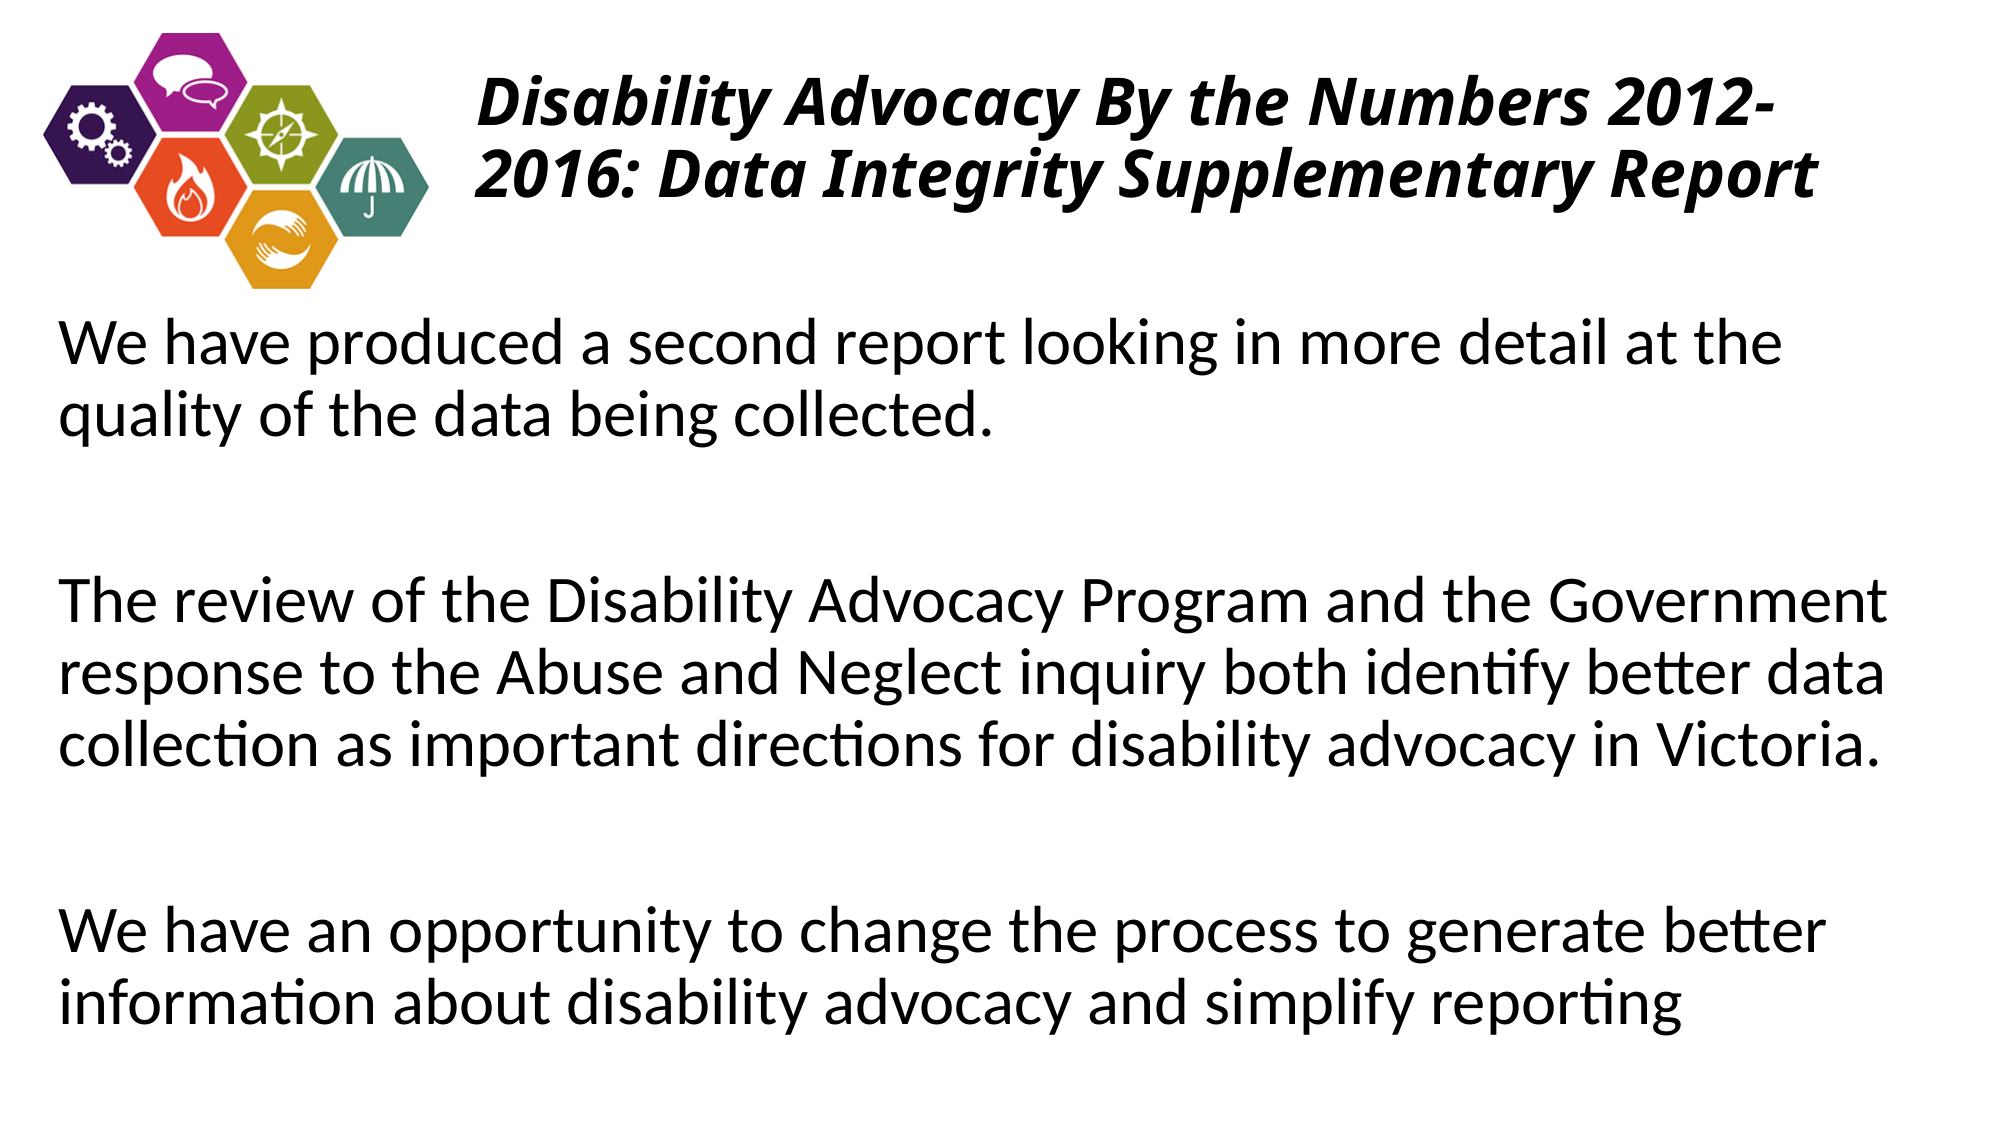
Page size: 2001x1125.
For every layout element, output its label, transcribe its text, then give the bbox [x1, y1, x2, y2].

list We have produced a second report looking in more detail at the quality of the data being collected. The review of the Disability Advocacy Program and the Government response to the Abuse and Neglect inquiry both identify better data collection as important directions for disability advocacy in Victoria. We have an opportunity to change the process to generate better information about disability advocacy and simplify reporting [43, 299, 1920, 1074]
title Disability Advocacy By the Numbers 2012-2016: Data Integrity Supplementary Report [461, 59, 1953, 300]
picture [43, 33, 429, 289]
